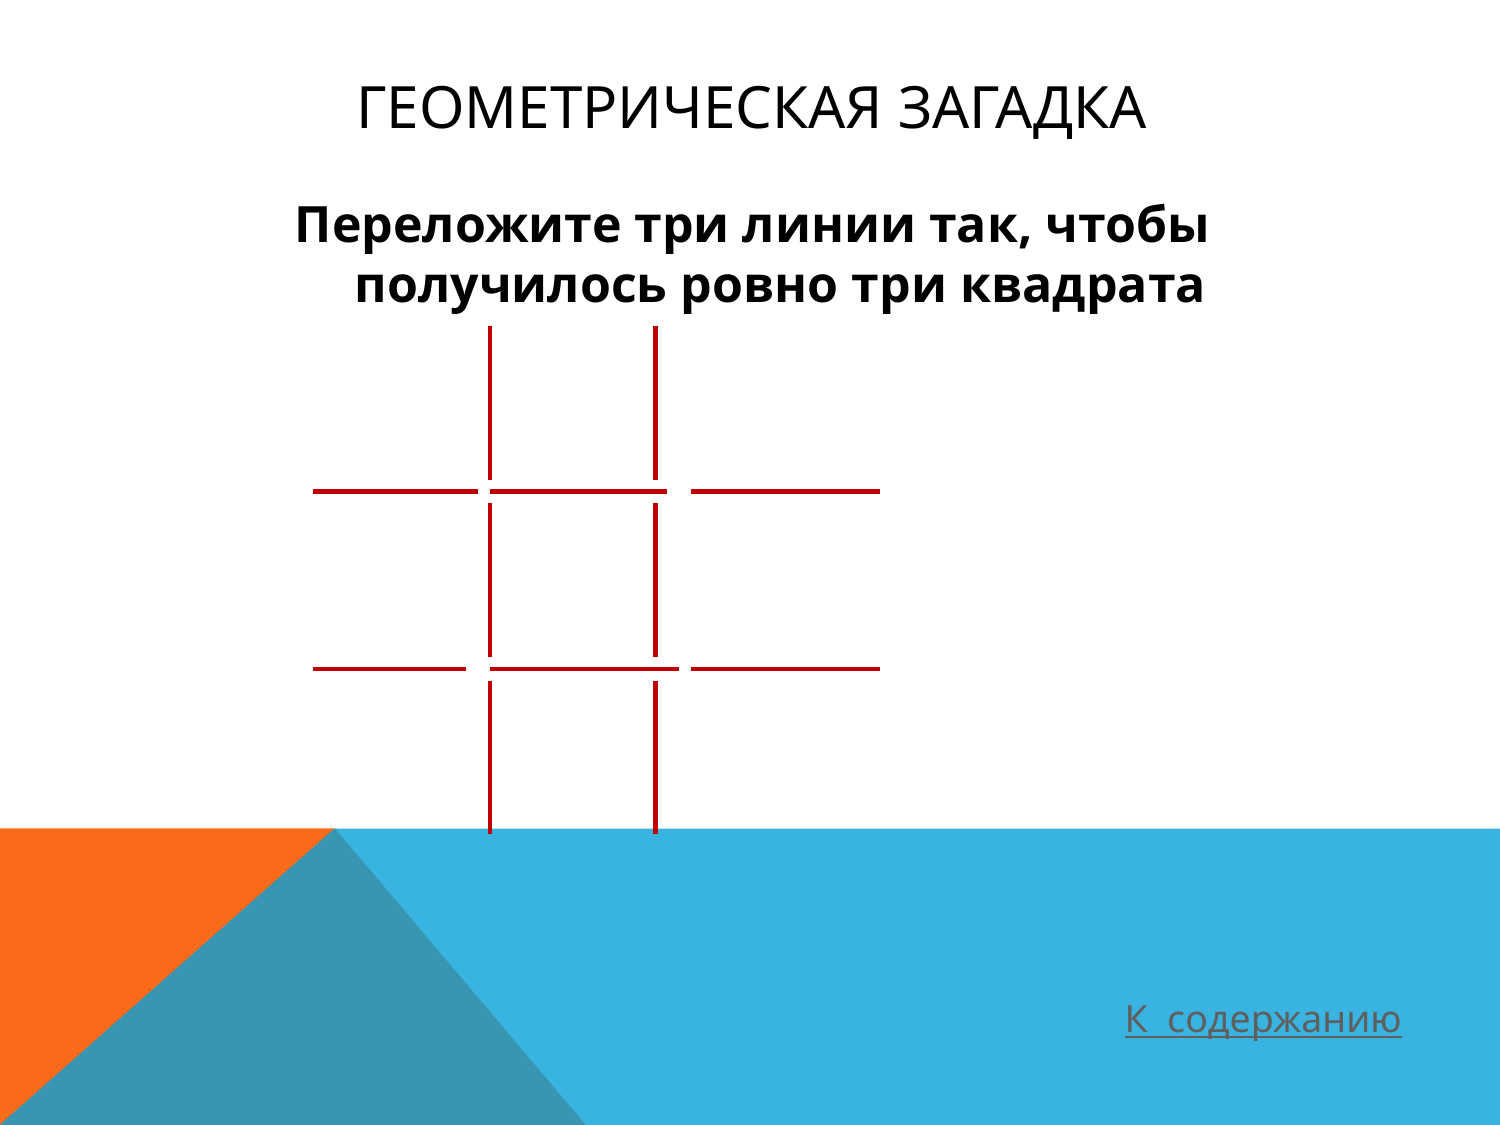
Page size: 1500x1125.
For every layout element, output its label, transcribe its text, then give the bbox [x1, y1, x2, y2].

text_box К содержанию [1109, 987, 1417, 1054]
list Переложите три линии так, чтобы получилось ровно три квадрата [135, 184, 1370, 772]
title Геометрическая загадка [135, 60, 1369, 150]
